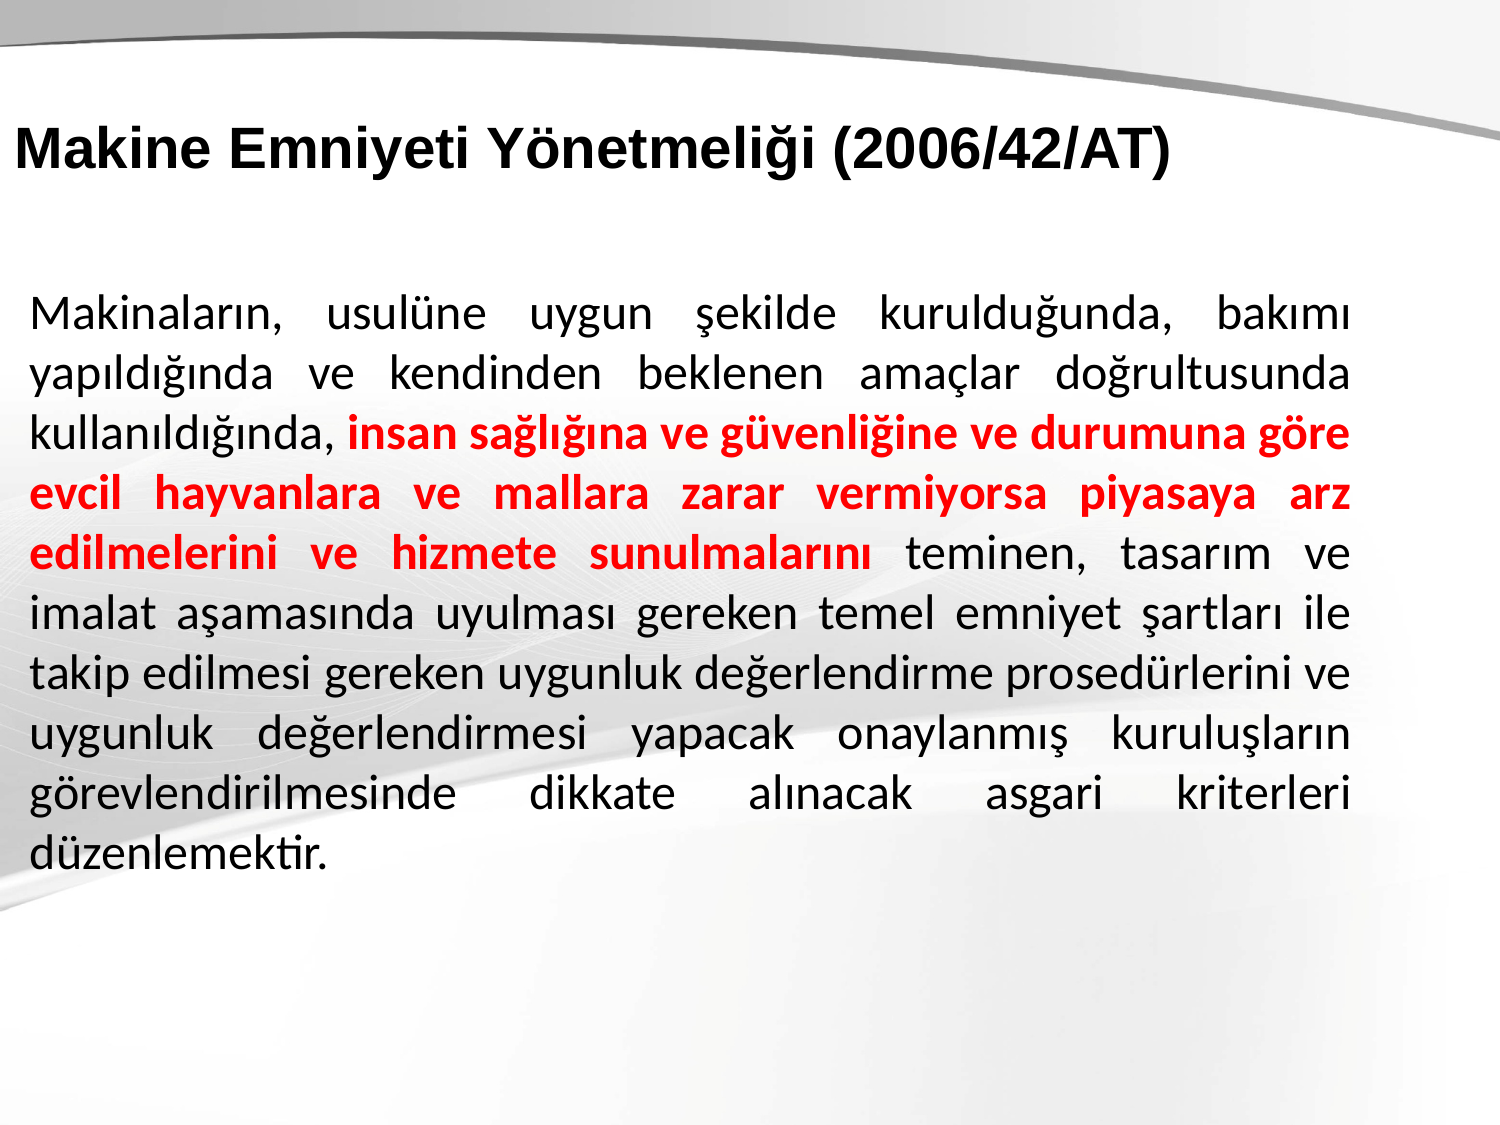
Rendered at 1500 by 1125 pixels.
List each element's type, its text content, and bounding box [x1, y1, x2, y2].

list Makinaların, usulüne uygun şekilde kurulduğunda, bakımı yapıldığında ve kendinden beklenen amaçlar doğrultusunda kullanıldığında, insan sağlığına ve güvenliğine ve durumuna göre evcil hayvanlara ve mallara zarar vermiyorsa piyasaya arz edilmelerini ve hizmete sunulmalarını teminen, tasarım ve imalat aşamasında uyulması gereken temel emniyet şartları ile takip edilmesi gereken uygunluk değerlendirme prosedürlerini ve uygunluk değerlendirmesi yapacak onaylanmış kuruluşların görevlendirilmesinde dikkate alınacak asgari kriterleri düzenlemektir. [0, 219, 1353, 1125]
picture [0, 0, 1500, 1125]
text_box Makine Emniyeti Yönetmeliği (2006/42/AT) [0, 103, 1336, 233]
